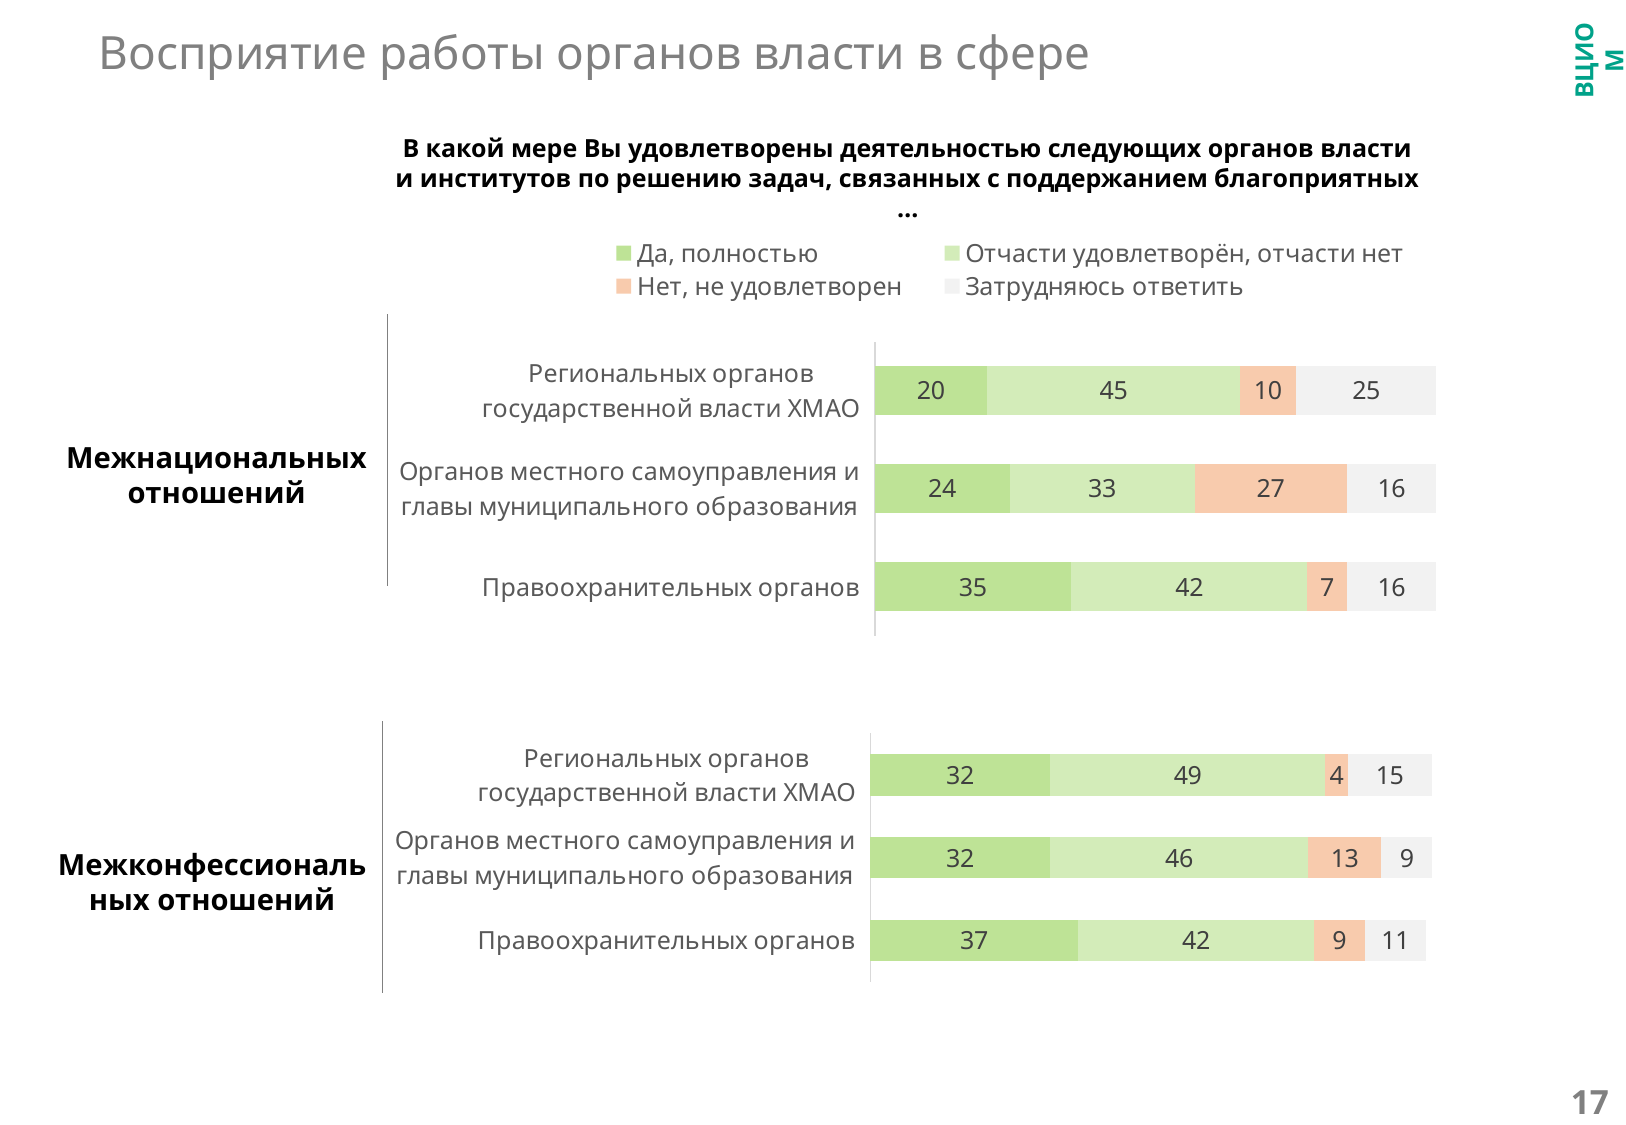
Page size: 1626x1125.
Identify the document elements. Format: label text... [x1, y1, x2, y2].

chart [382, 704, 1451, 994]
title Восприятие работы органов власти в сфере [83, 20, 1560, 91]
text_box В какой мере Вы удовлетворены деятельностью следующих органов власти и институтов по решению задач, связанных с поддержанием благоприятных … [375, 125, 1440, 230]
text_box Межконфессиональных отношений [40, 838, 382, 924]
text_box Межнациональных отношений [44, 431, 387, 517]
chart [387, 204, 1455, 654]
